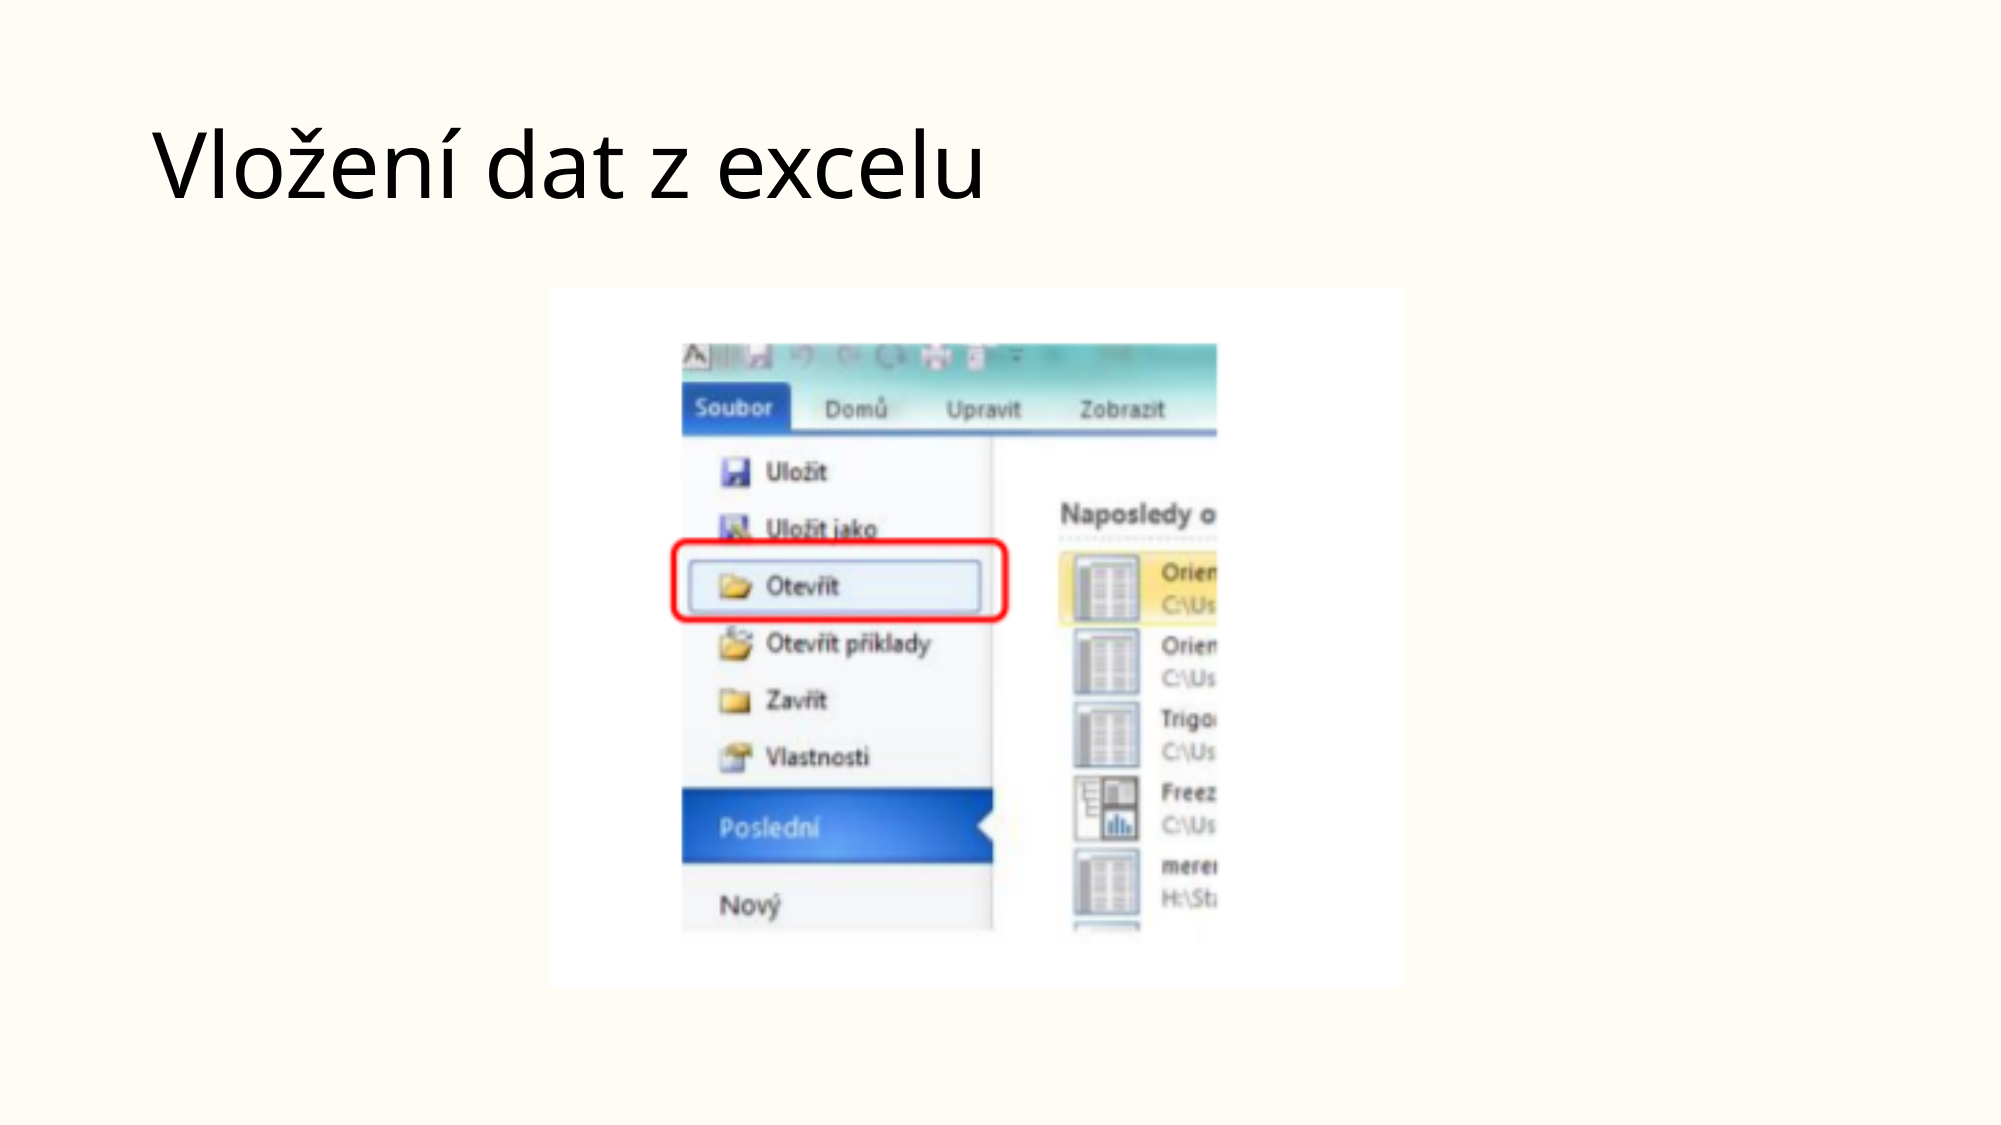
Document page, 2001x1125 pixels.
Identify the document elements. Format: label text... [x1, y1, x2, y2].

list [549, 287, 1403, 987]
title Vložení dat z excelu [137, 59, 1863, 278]
